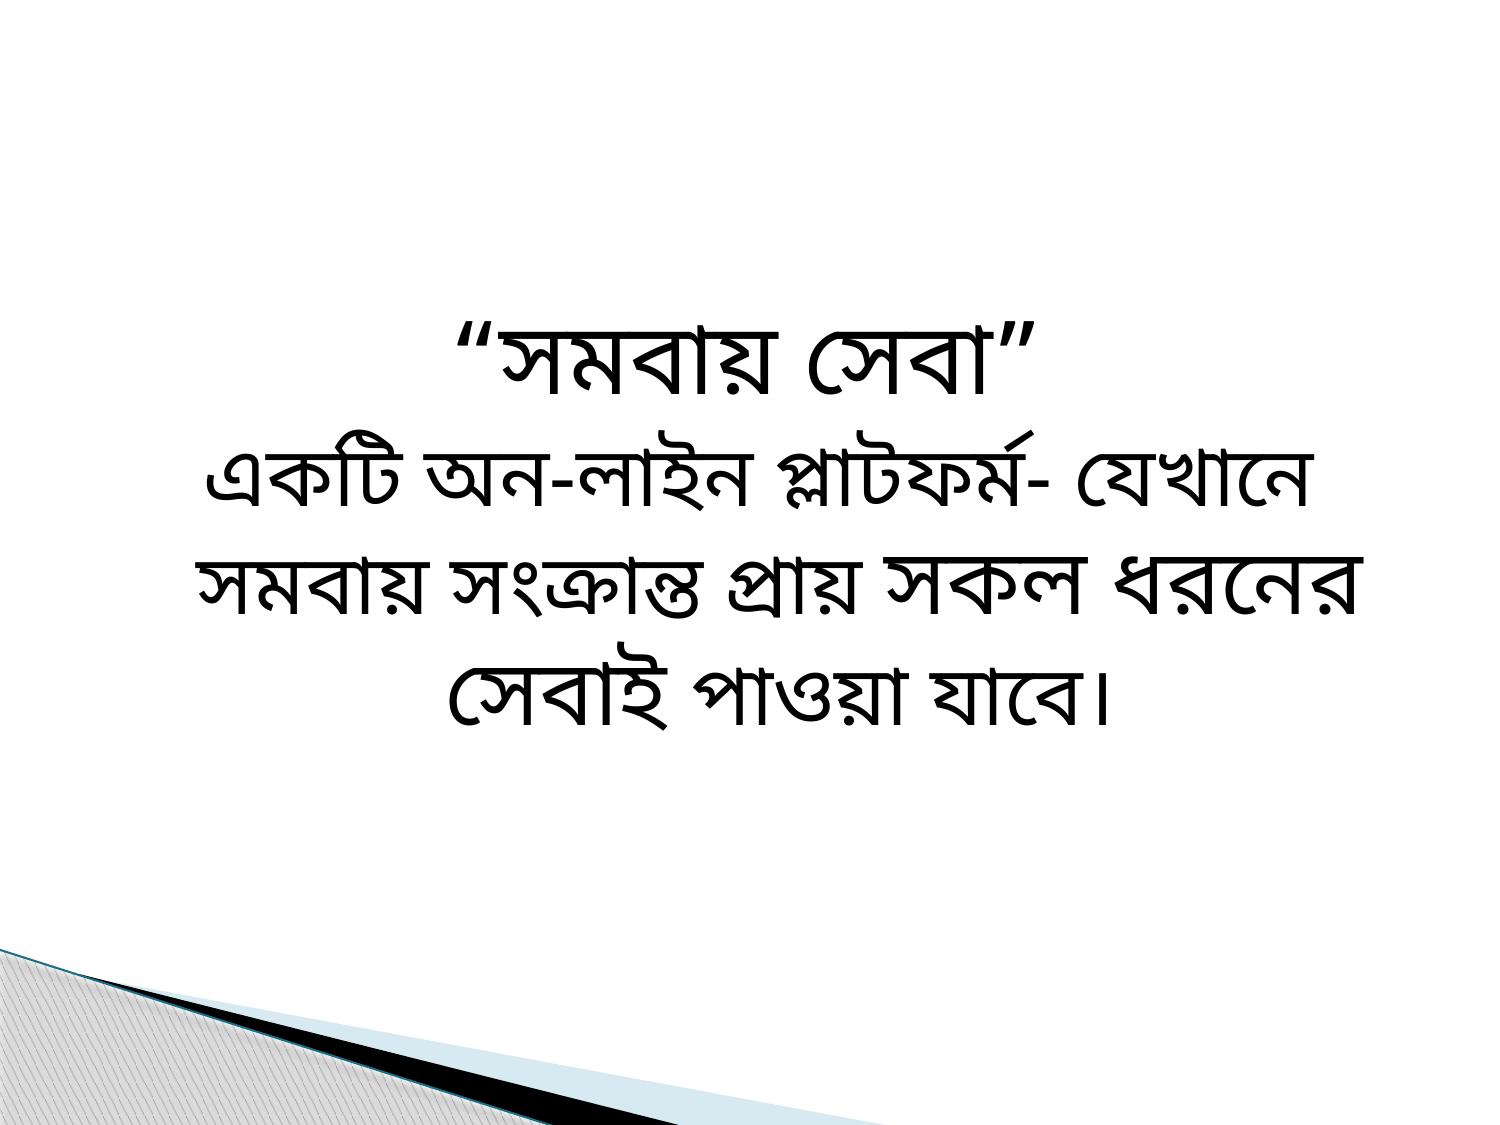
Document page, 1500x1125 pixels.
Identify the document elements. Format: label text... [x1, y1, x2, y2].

list “সমবায় সেবা” একটি অন-লাইন প্লাটফর্ম- যেখানে সমবায় সংক্রান্ত প্রায় সকল ধরনের সেবাই পাওয়া যাবে। [75, 287, 1425, 1000]
